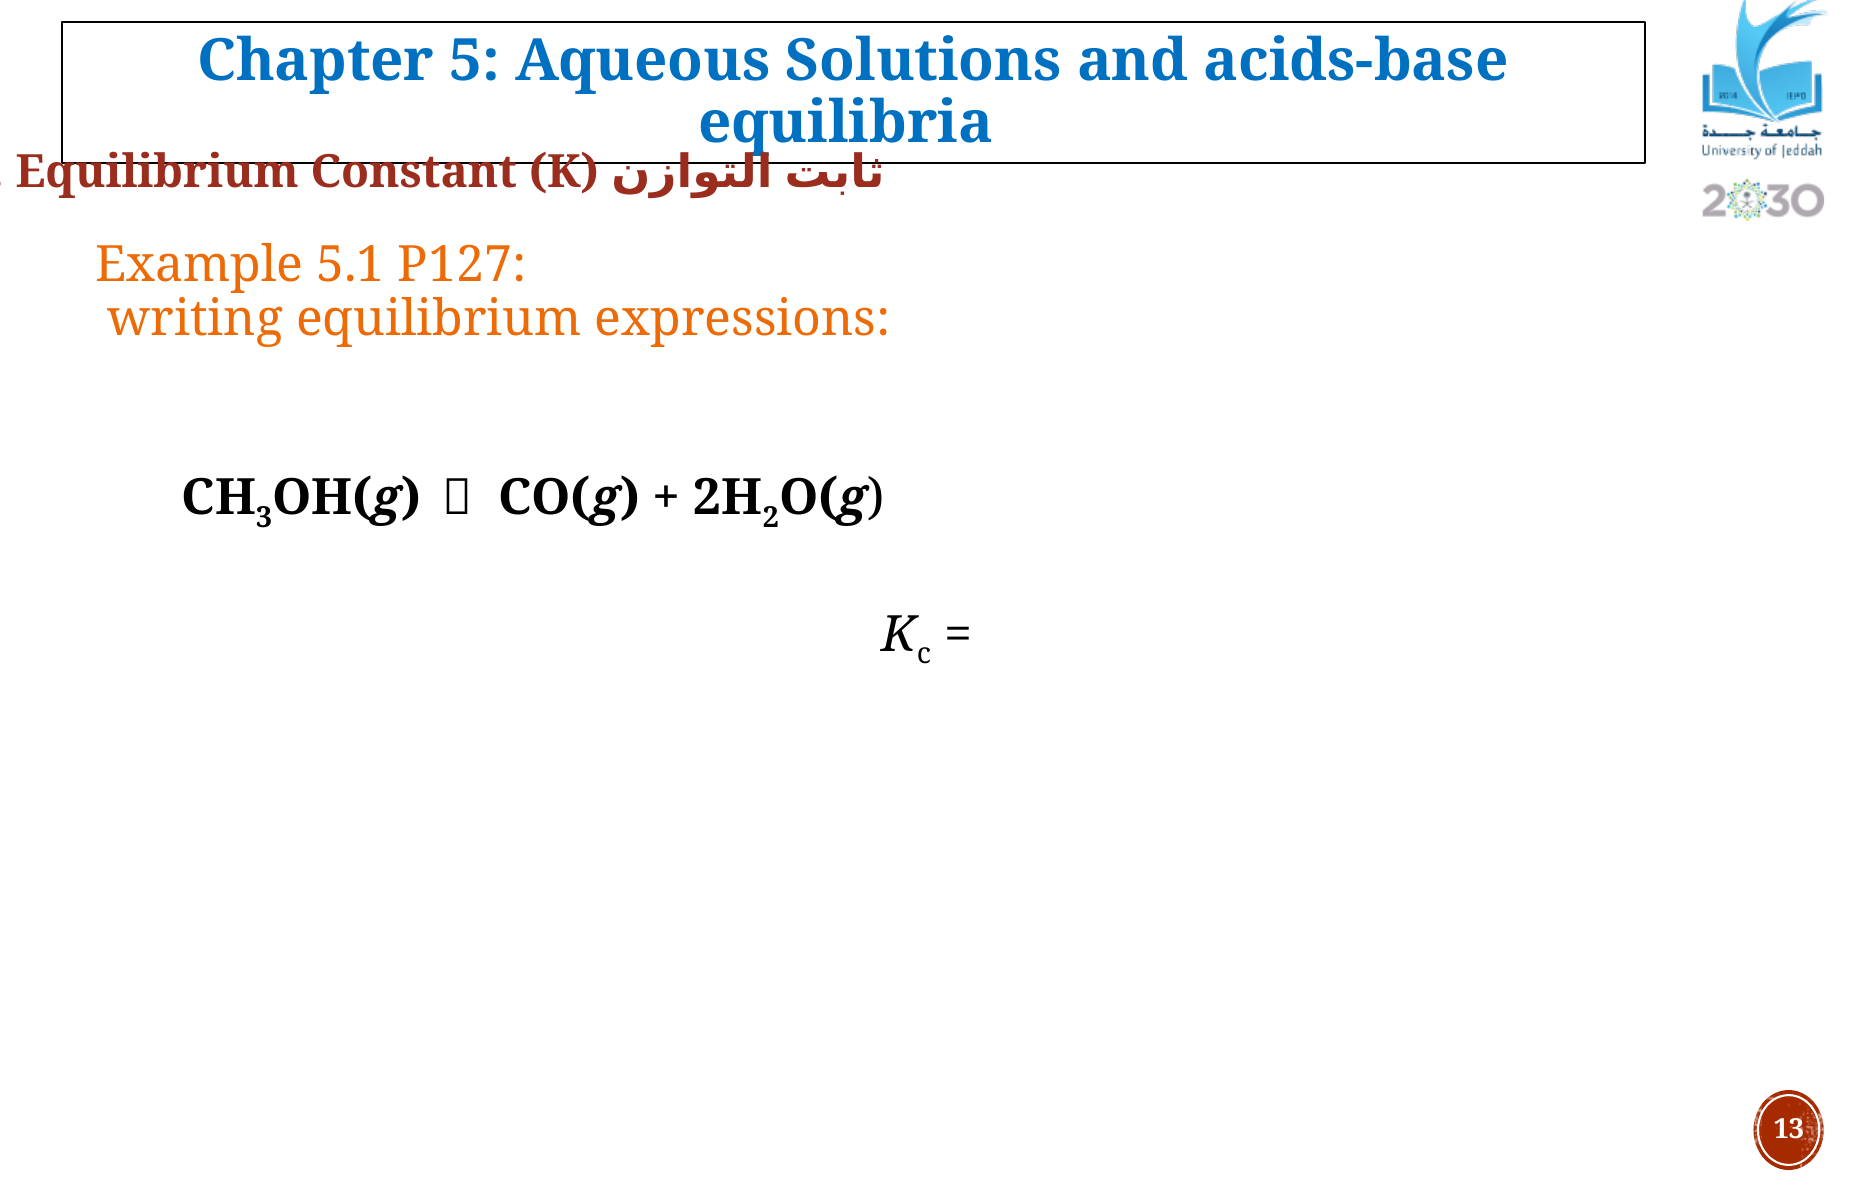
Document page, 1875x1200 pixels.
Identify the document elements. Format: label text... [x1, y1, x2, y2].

slide_number 13 [1739, 1097, 1838, 1162]
picture [1681, 0, 1846, 227]
text_box 5.2. Equilibrium Constant (K) ثابت التوازن [0, 134, 912, 205]
text_box Chapter 5: Aqueous Solutions and acids-base equilibria [61, 21, 1646, 164]
title Example 5.1 P127: writing equilibrium expressions: [14, 230, 1615, 446]
